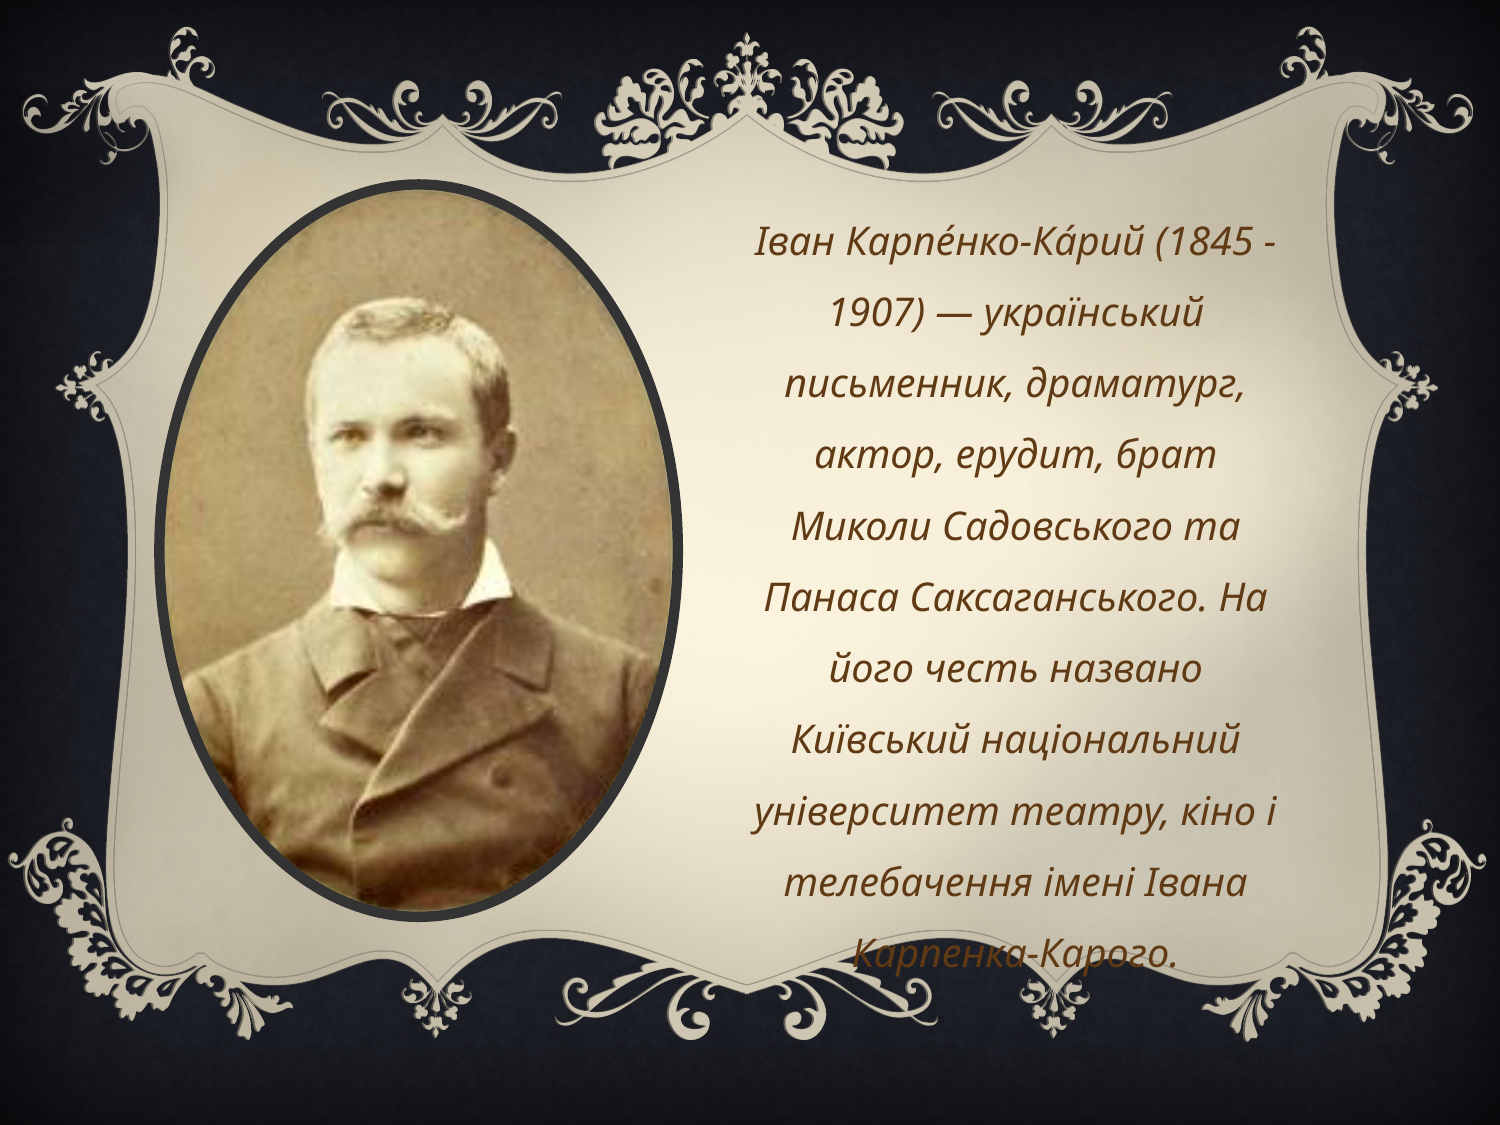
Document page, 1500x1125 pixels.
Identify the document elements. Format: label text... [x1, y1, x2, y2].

picture [0, 0, 1500, 1125]
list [159, 184, 679, 918]
list Іван Карпе́нко-Ка́рий (1845 - 1907) — український письменник, драматург, актор, ерудит, брат Миколи Садовського та Панаса Саксаганського. На його честь названо Київський національний університет театру, кіно і телебачення імені Івана Карпенка-Карого. [726, 184, 1306, 905]
